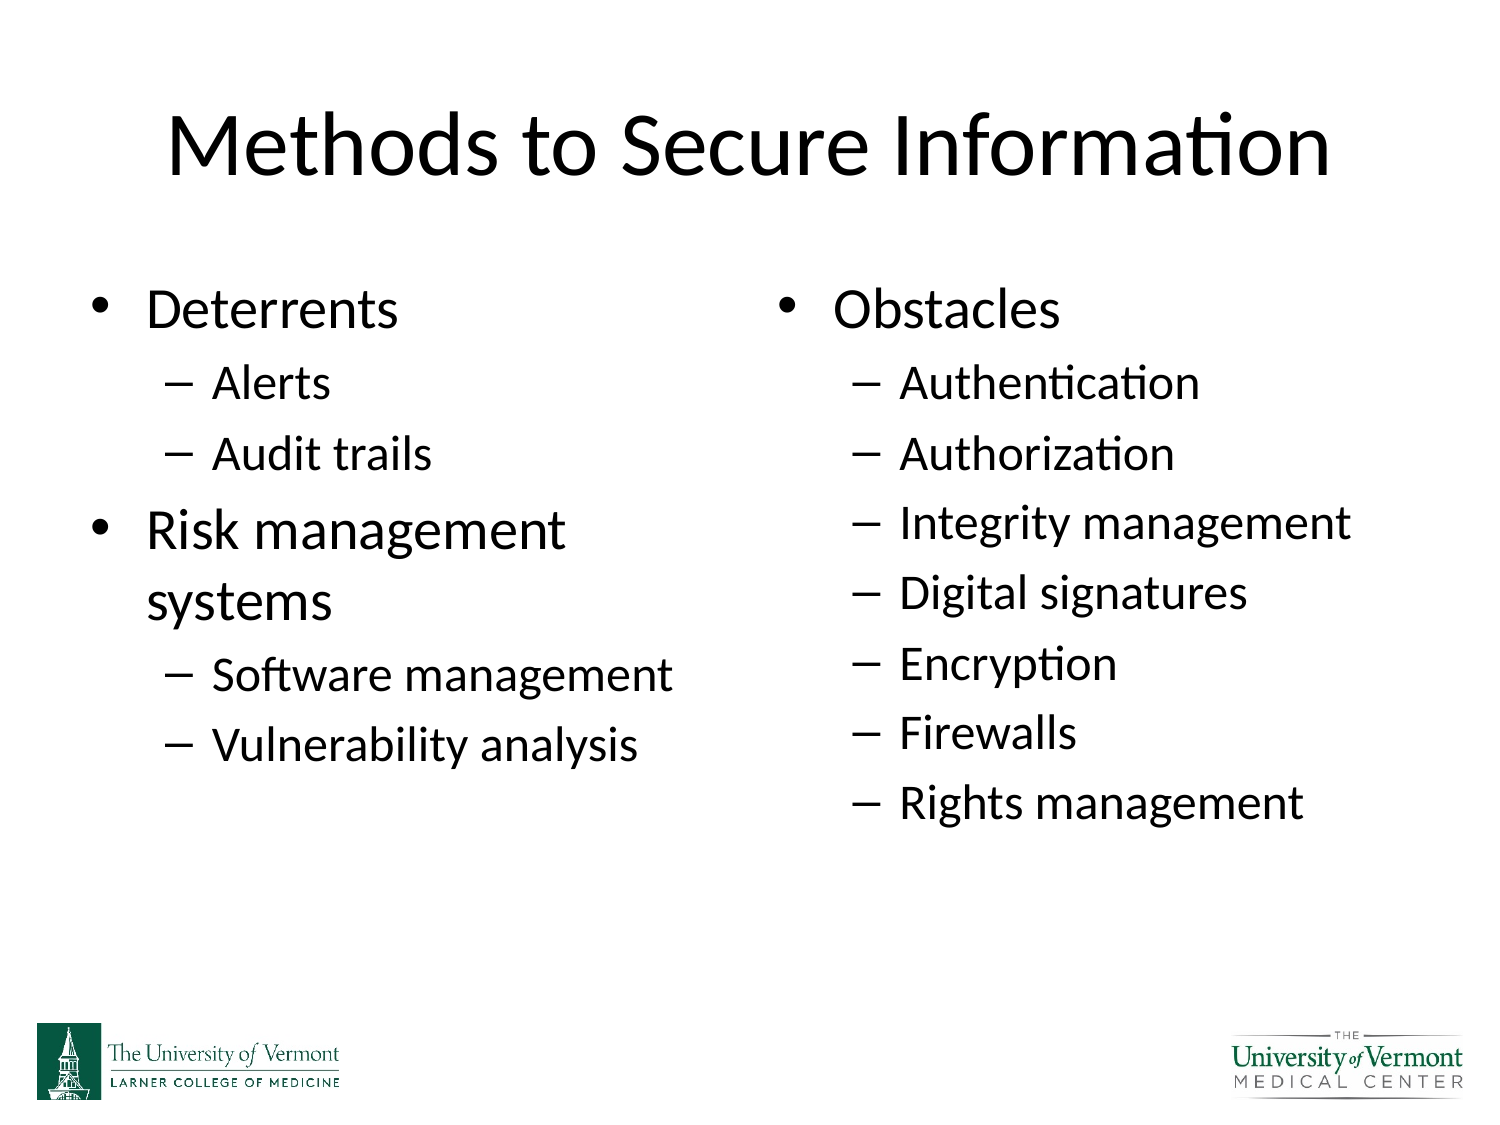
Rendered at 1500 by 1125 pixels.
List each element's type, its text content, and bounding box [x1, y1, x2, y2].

list Obstacles Authentication Authorization Integrity management Digital signatures Encryption Firewalls Rights management [762, 262, 1425, 1005]
picture [37, 1023, 339, 1100]
title Methods to Secure Information [75, 45, 1425, 233]
list Deterrents Alerts Audit trails Risk management systems Software management Vulnerability analysis [75, 262, 738, 1005]
picture [1231, 1031, 1463, 1100]
